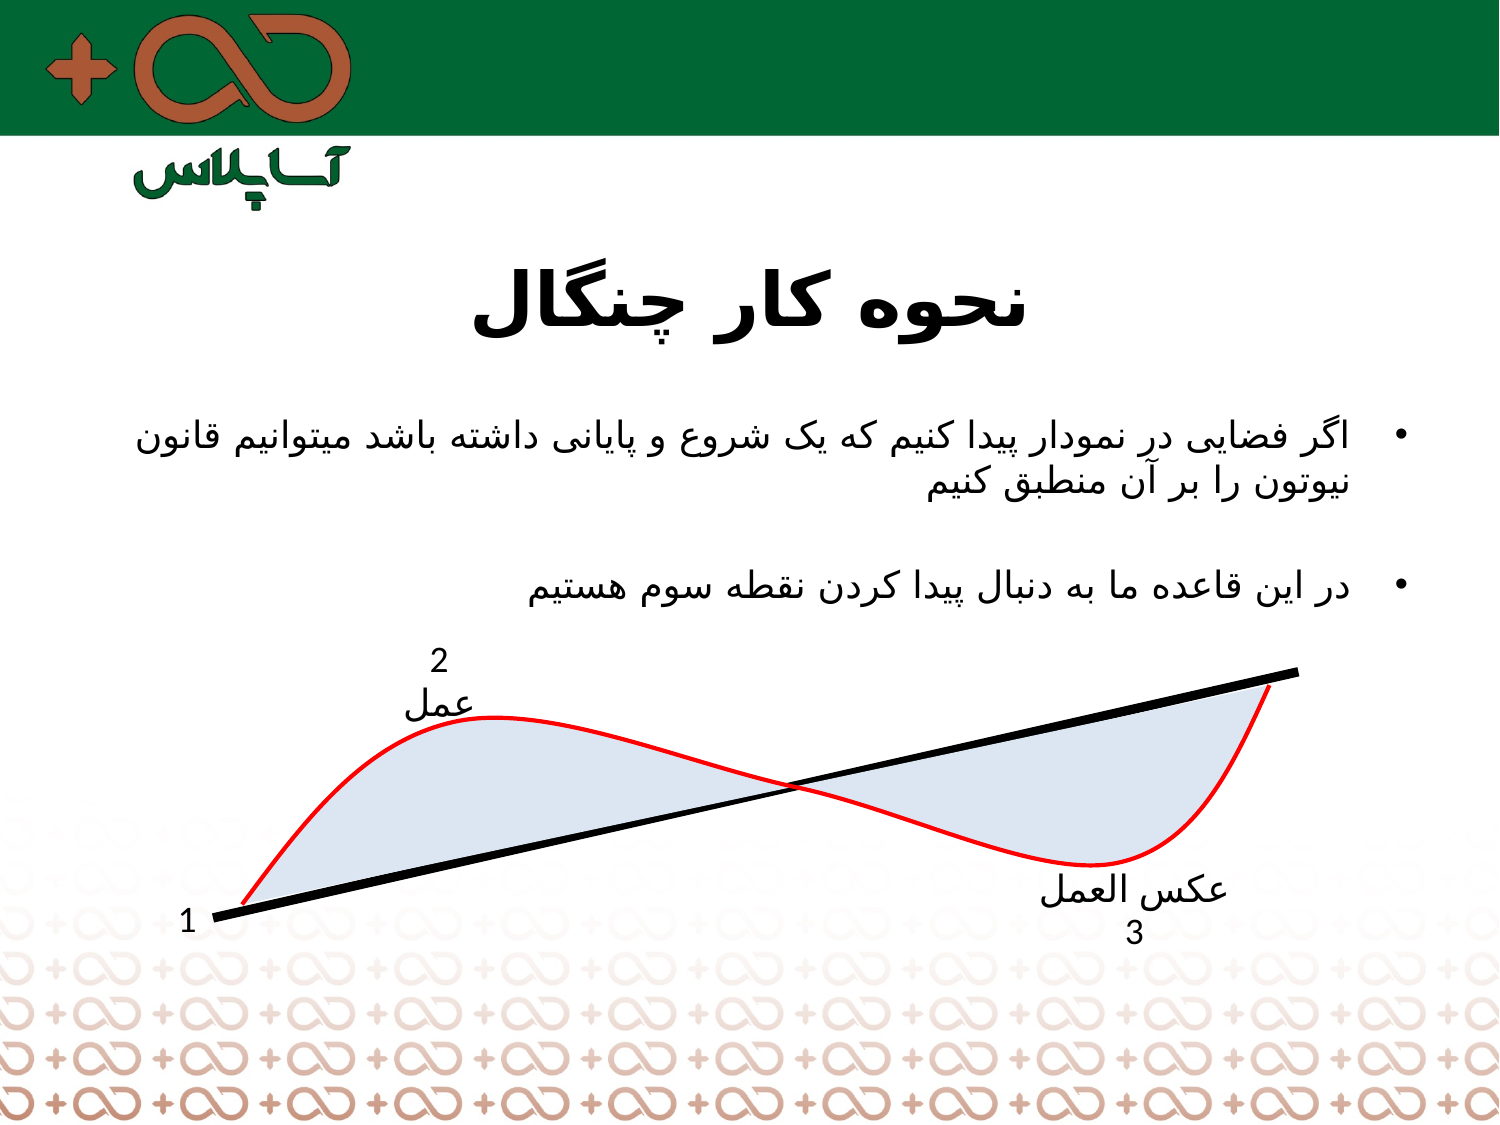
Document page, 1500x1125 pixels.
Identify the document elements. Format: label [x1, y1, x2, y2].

picture [0, 0, 1500, 1125]
text_box [212, 671, 1299, 919]
